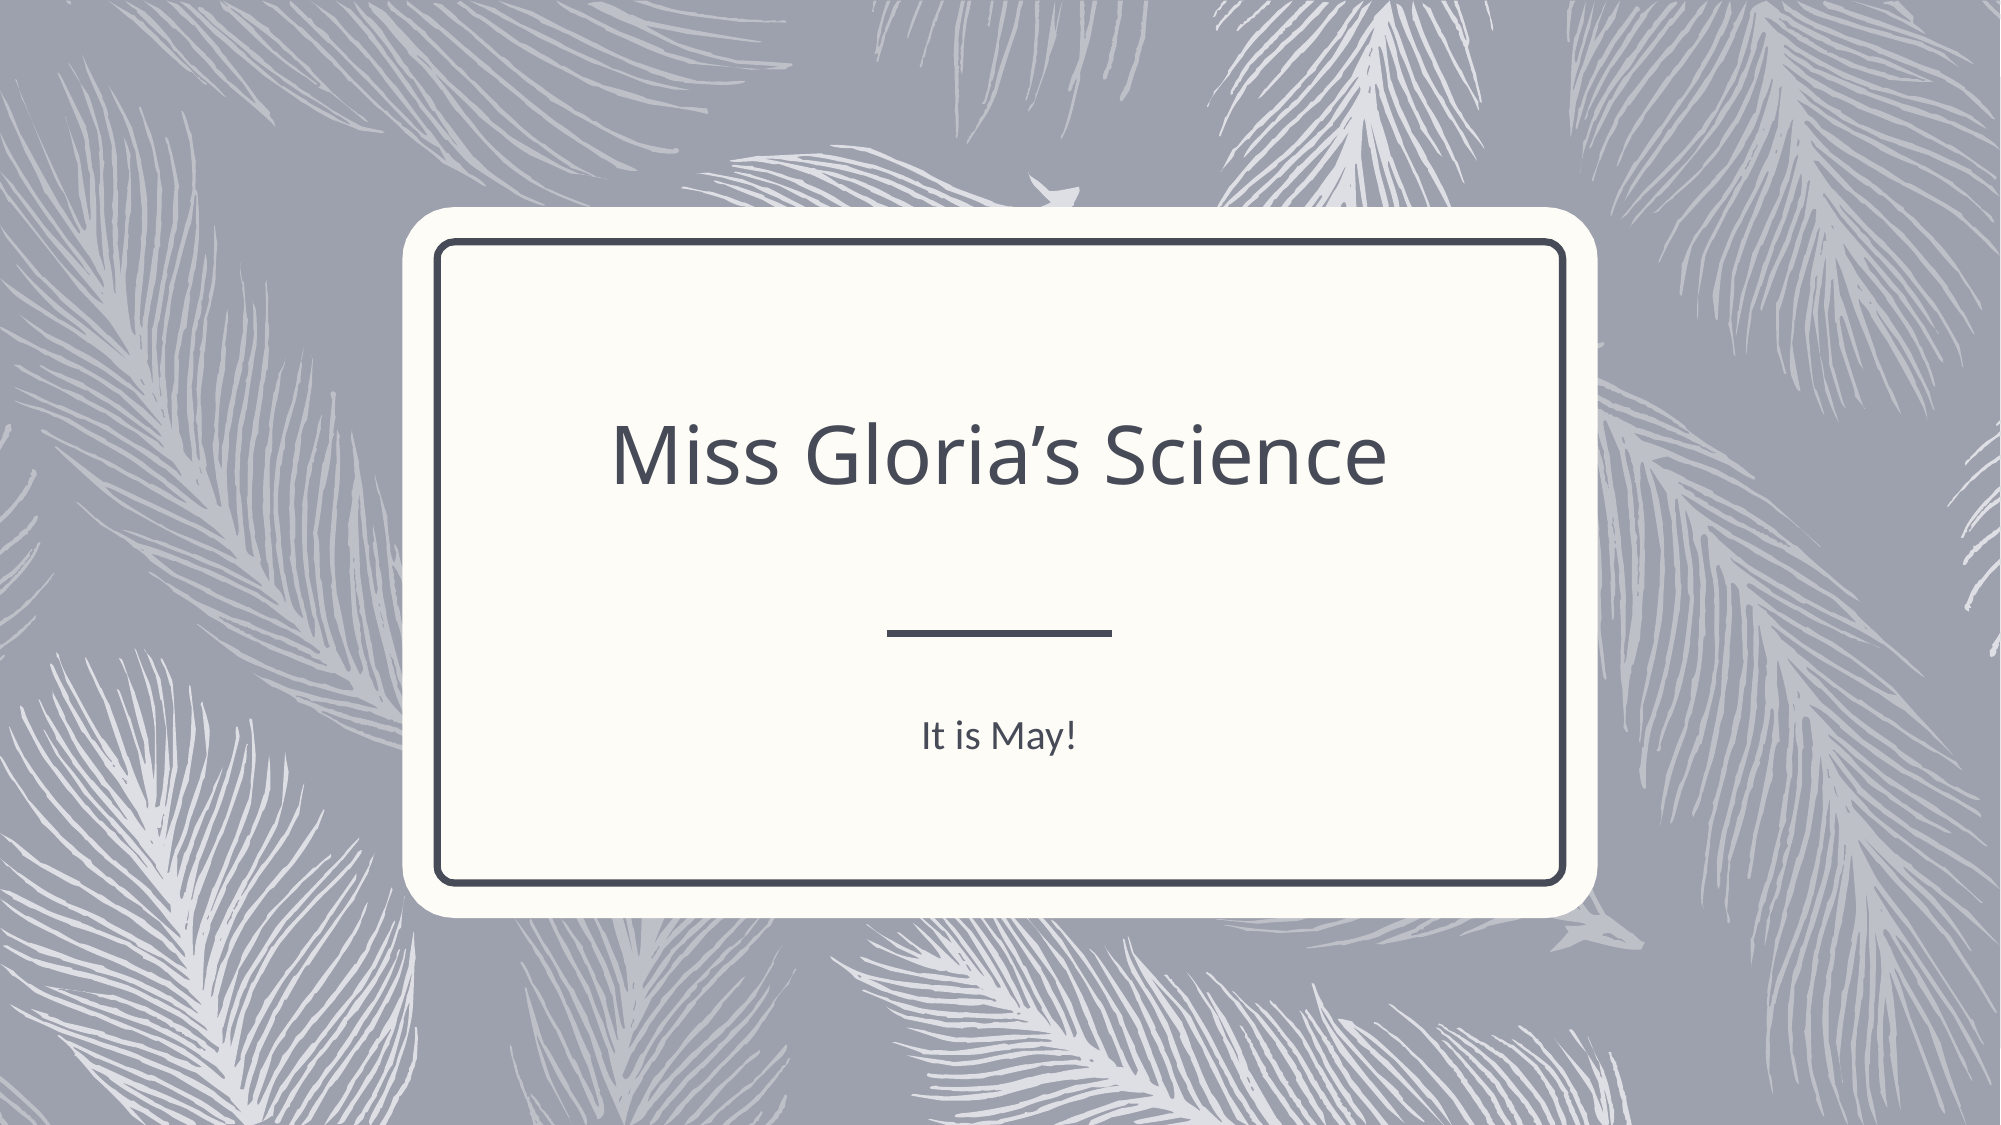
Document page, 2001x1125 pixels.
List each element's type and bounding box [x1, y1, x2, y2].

text_box [0, 0, 2000, 1125]
text_box [402, 206, 1598, 919]
